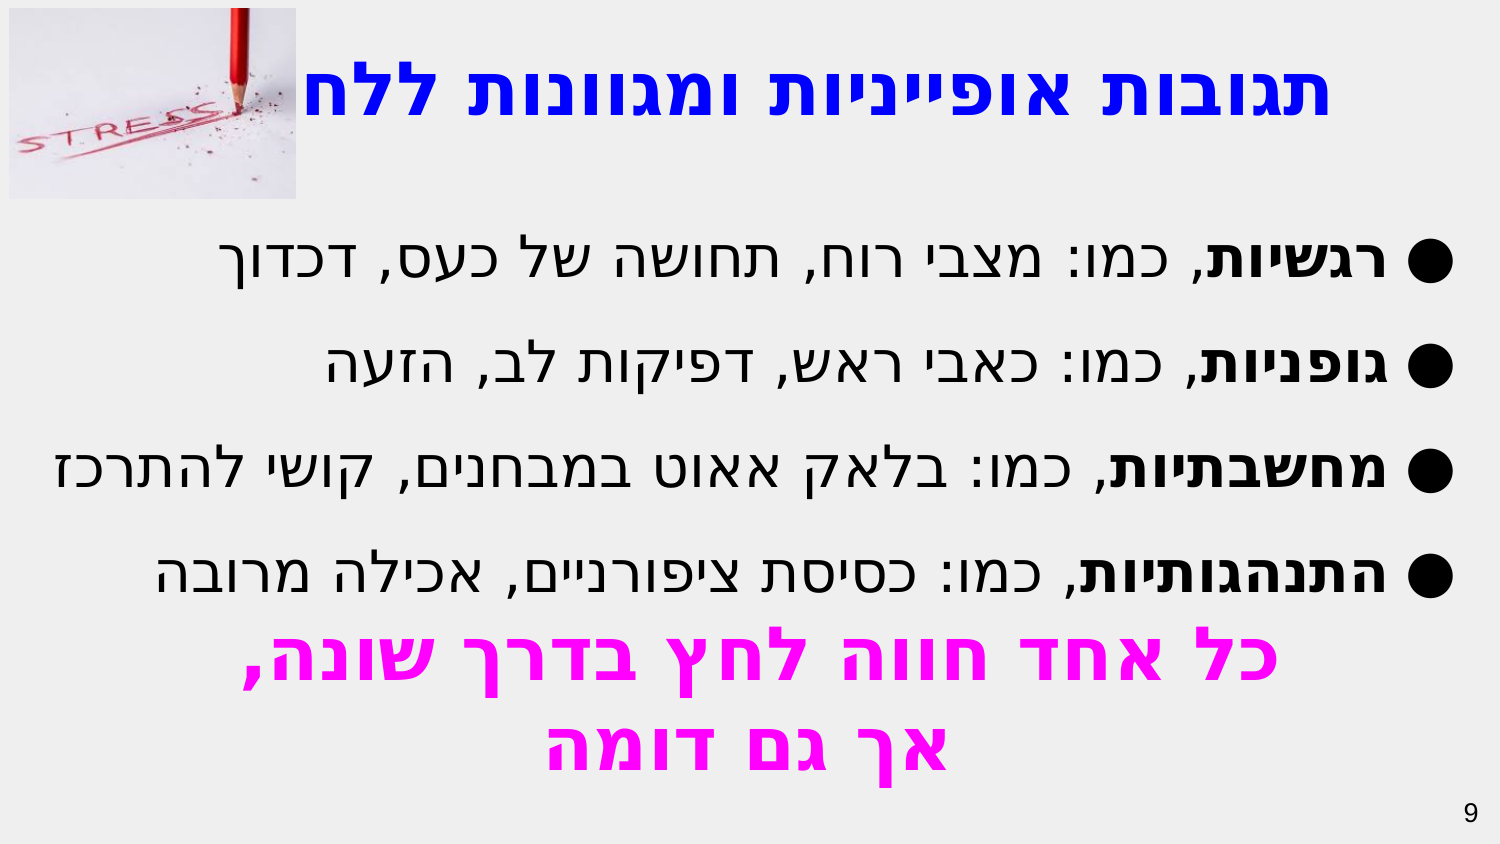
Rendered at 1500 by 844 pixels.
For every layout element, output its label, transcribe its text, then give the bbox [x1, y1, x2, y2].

picture [9, 8, 296, 200]
title תגובות אופייניות ומגוונות ללחץ [299, 21, 1457, 146]
slide_number 9 [1403, 779, 1494, 844]
title כל אחד חווה לחץ בדרך שונה, אך גם דומה [38, 609, 1457, 801]
list רגשיות, כמו: מצבי רוח, תחושה של כעס, דכדוך גופניות, כמו: כאבי ראש, דפיקות לב, הזעה מחשבתיות, כמו: בלאק אאוט במבחנים, קושי להתרכז התנהגותיות, כמו: כסיסת ציפורניים, אכילה מרובה [21, 169, 1480, 633]
